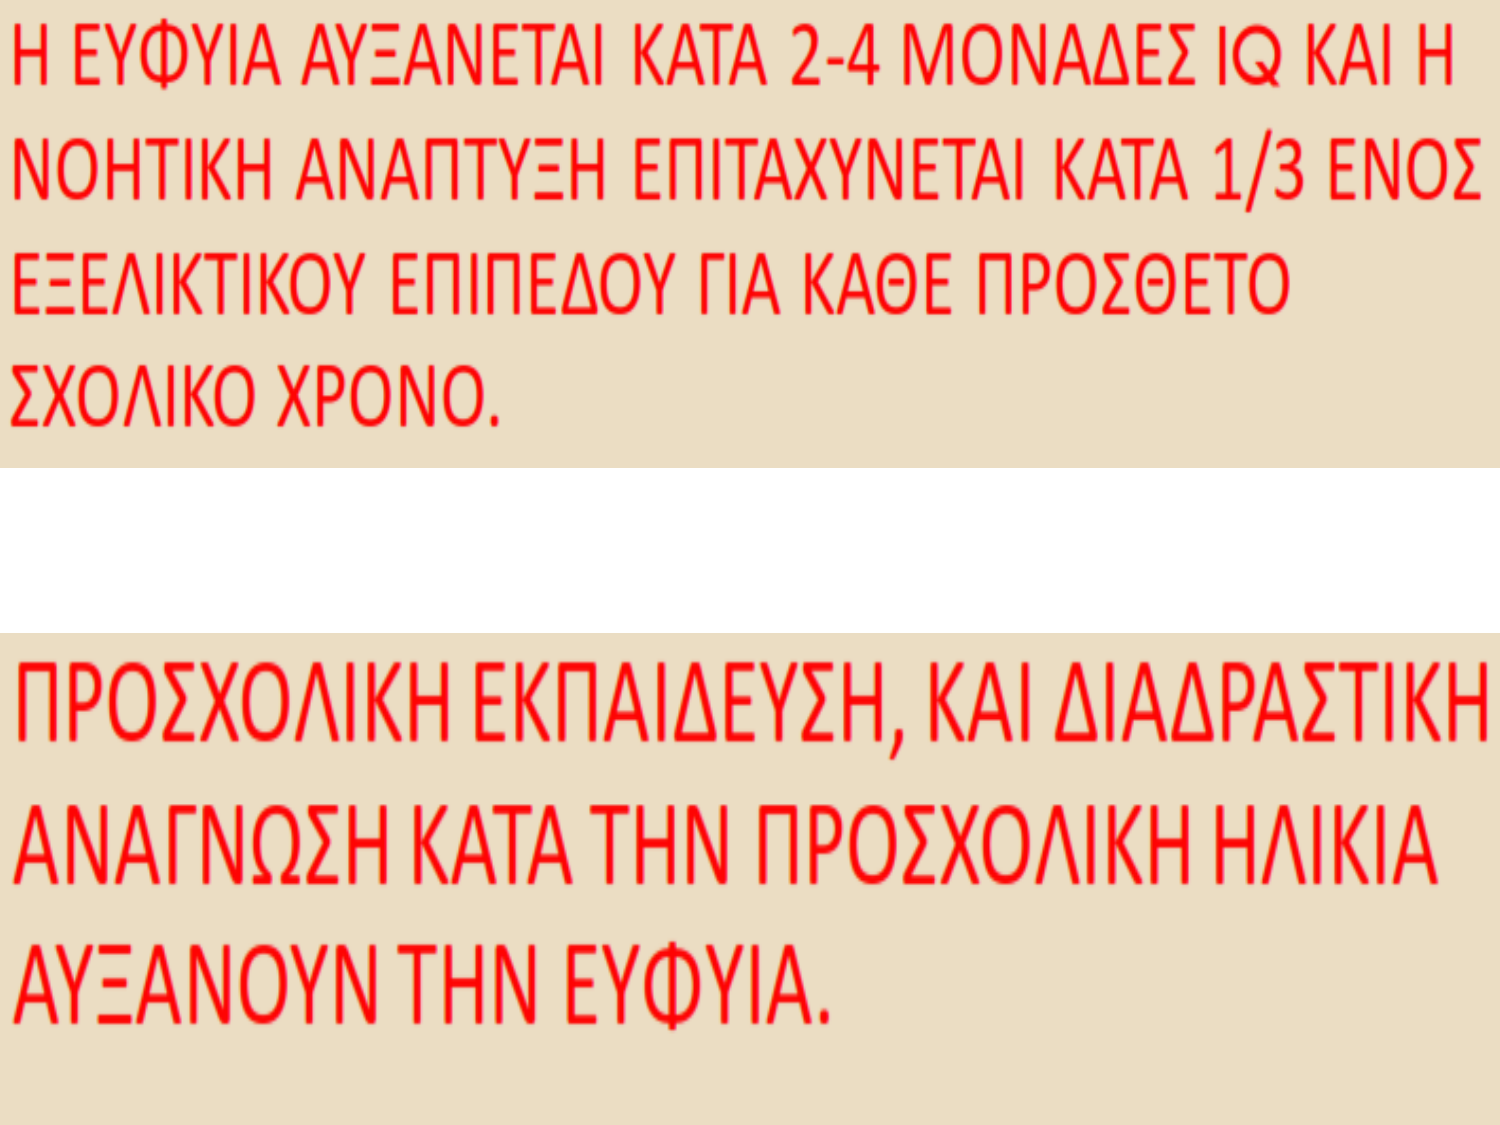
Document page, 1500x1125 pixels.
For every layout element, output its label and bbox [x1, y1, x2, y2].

picture [0, 633, 1500, 1125]
list [0, 0, 1500, 469]
